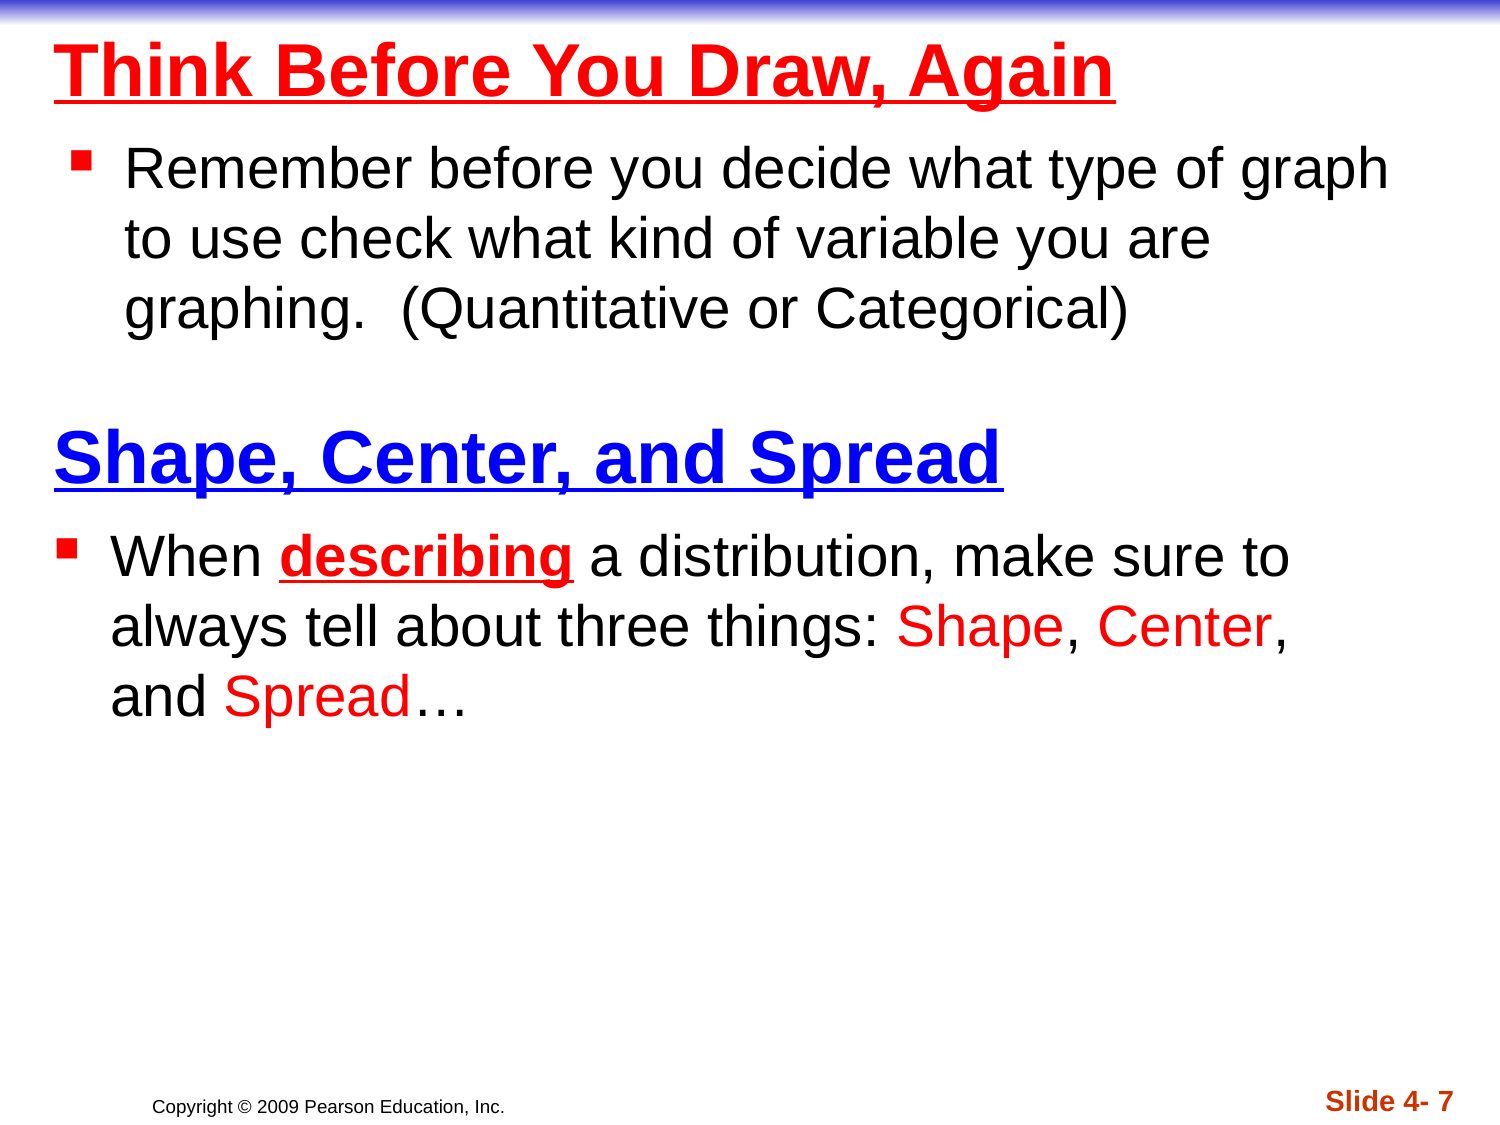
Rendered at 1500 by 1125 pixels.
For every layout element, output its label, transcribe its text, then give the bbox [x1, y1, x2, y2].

slide_number Slide 4- 7 [1156, 1049, 1470, 1125]
text_box Shape, Center, and Spread [38, 343, 1402, 507]
title Think Before You Draw, Again [39, 0, 1402, 119]
text_box When describing a distribution, make sure to always tell about three things: Shape, Center, and Spread… [39, 510, 1400, 928]
list Remember before you decide what type of graph to use check what kind of variable you are graphing. (Quantitative or Categorical) [53, 123, 1415, 874]
